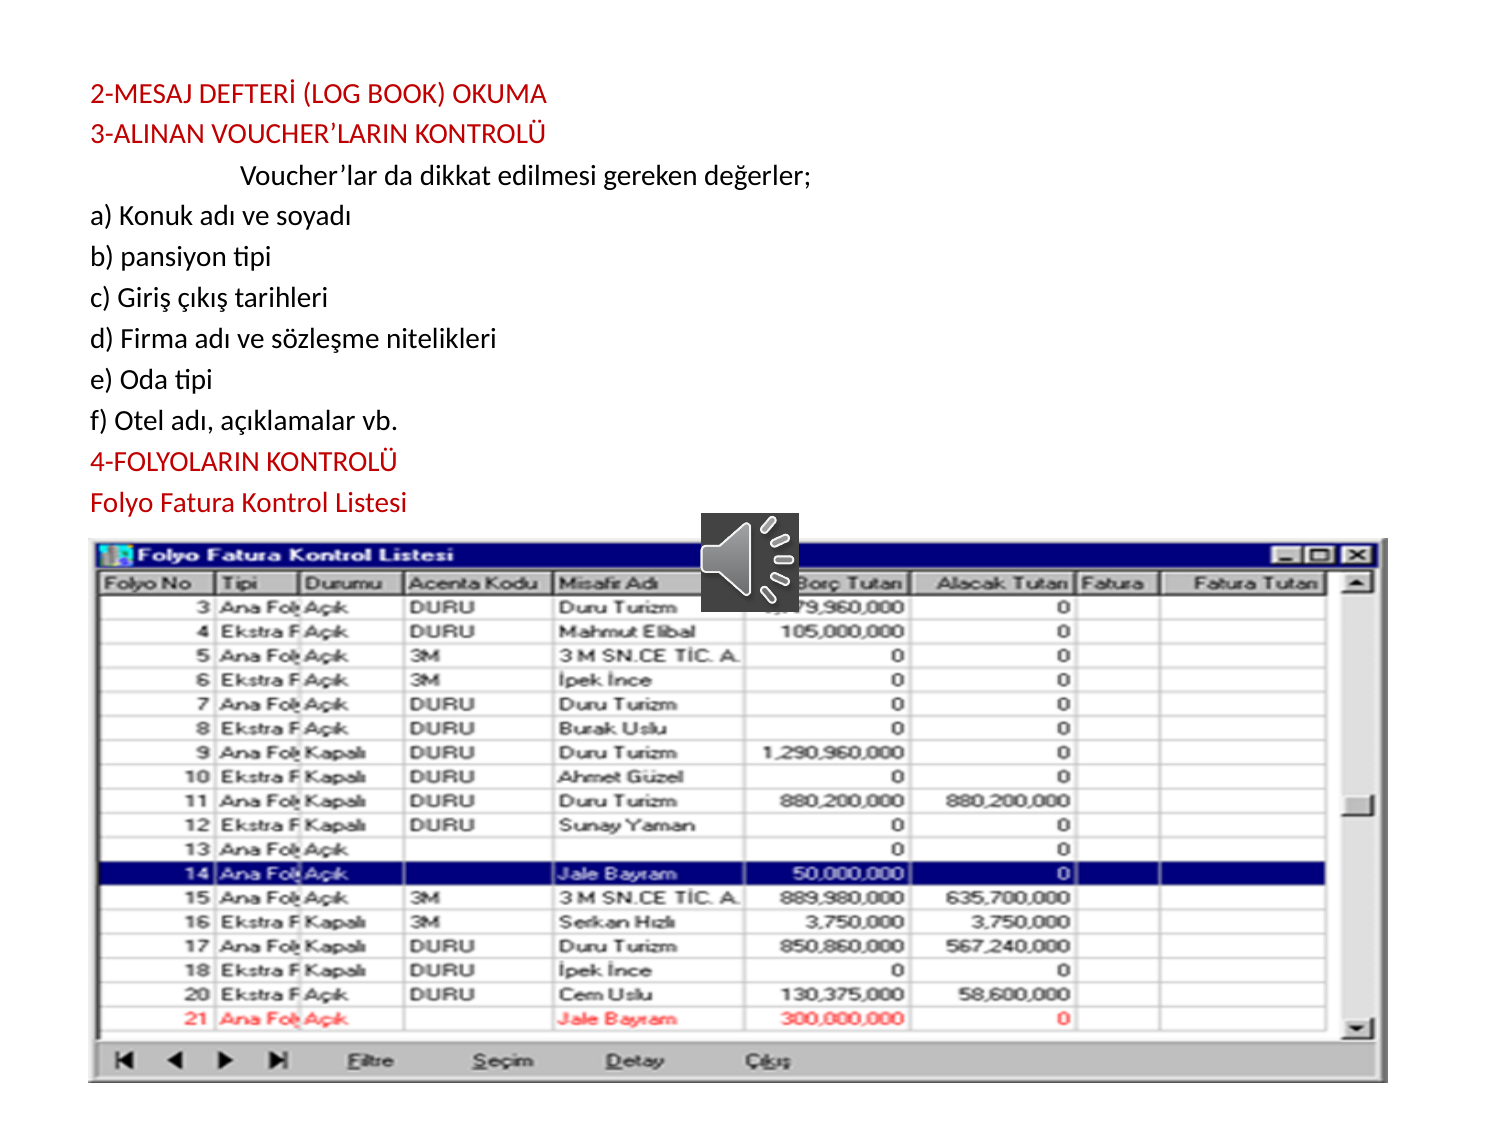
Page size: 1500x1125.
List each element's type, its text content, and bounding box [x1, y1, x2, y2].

picture [88, 512, 1389, 1083]
list 2-MESAJ DEFTERİ (LOG BOOK) OKUMA 3-ALINAN VOUCHER’LARIN KONTROLÜ Voucher’lar da dikkat edilmesi gereken değerler; a) Konuk adı ve soyadı b) pansiyon tipi c) Giriş çıkış tarihleri d) Firma adı ve sözleşme nitelikleri e) Oda tipi f) Otel adı, açıklamalar vb. 4-FOLYOLARIN KONTROLÜ Folyo Fatura Kontrol Listesi [75, 66, 1425, 1071]
